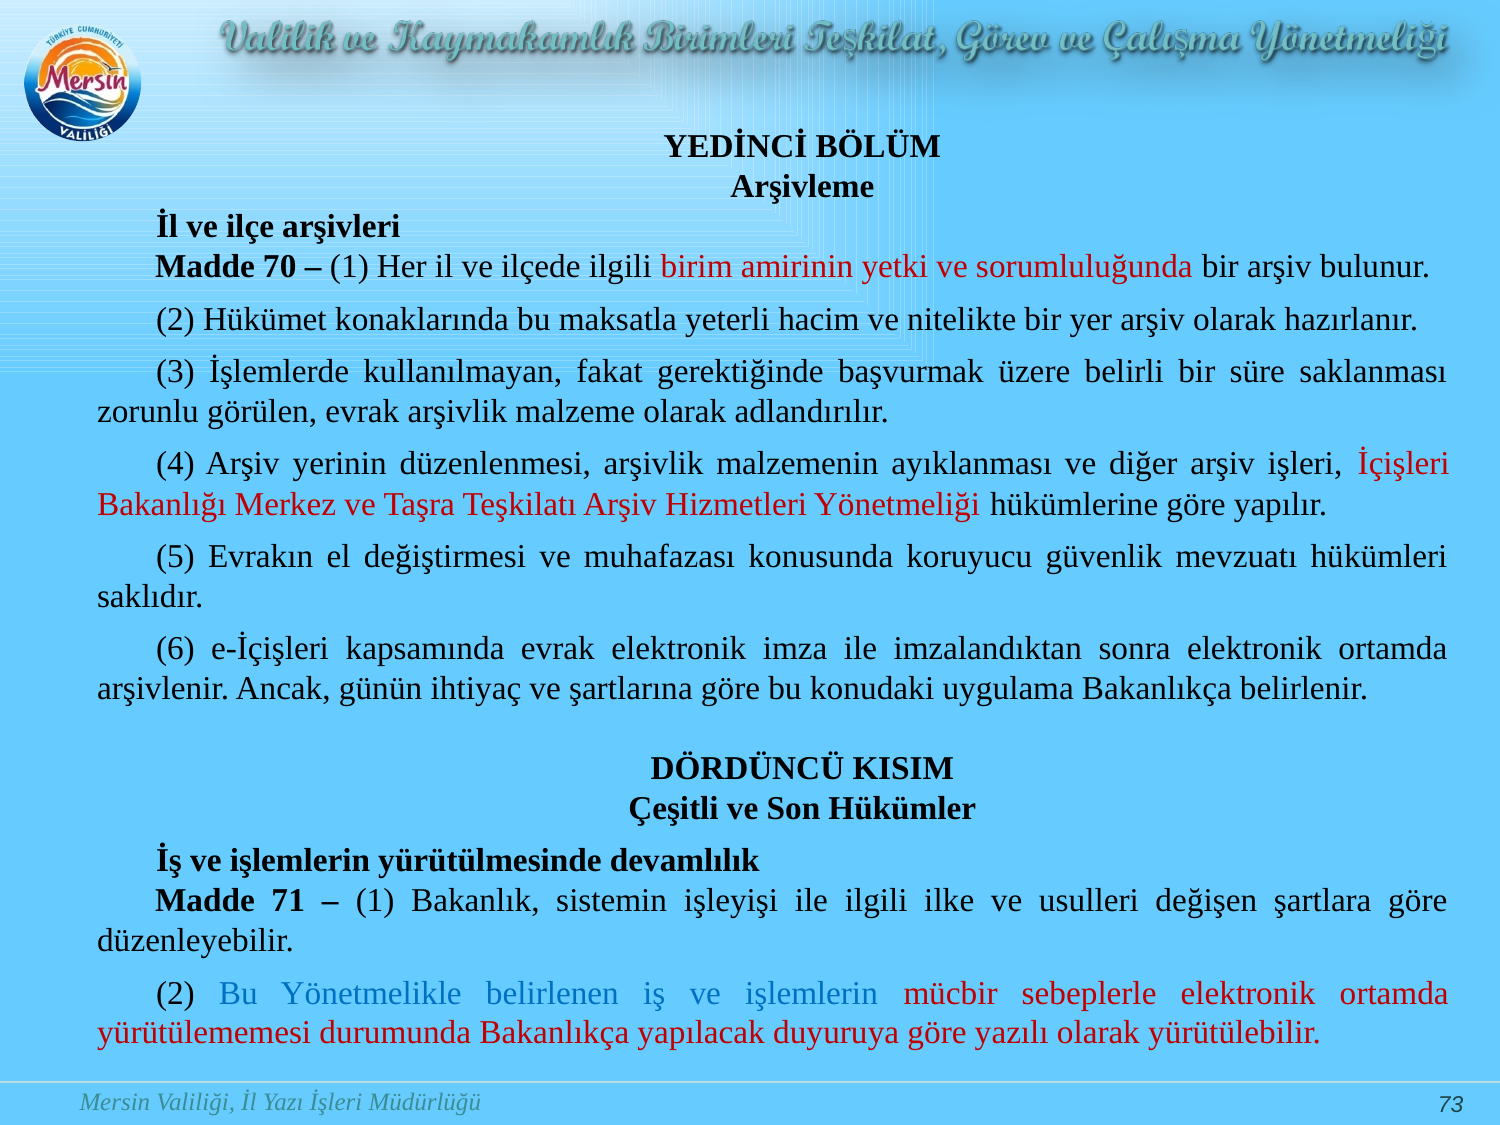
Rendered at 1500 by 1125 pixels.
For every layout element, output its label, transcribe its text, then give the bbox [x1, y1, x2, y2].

picture [24, 23, 142, 142]
slide_number 73 [1423, 1082, 1500, 1125]
list YEDİNCİ BÖLÜM Arşivleme İl ve ilçe arşivleri Madde 70 – (1) Her il ve ilçede ilgili birim amirinin yetki ve sorumluluğunda bir arşiv bulunur. (2) Hükümet konaklarında bu maksatla yeterli hacim ve nitelikte bir yer arşiv olarak hazırlanır. (3) İşlemlerde kullanılmayan, fakat gerektiğinde başvurmak üzere belirli bir süre saklanması zorunlu görülen, evrak arşivlik malzeme olarak adlandırılır. (4) Arşiv yerinin düzenlenmesi, arşivlik malzemenin ayıklanması ve diğer arşiv işleri, İçişleri Bakanlığı Merkez ve Taşra Teşkilatı Arşiv Hizmetleri Yönetmeliği hükümlerine göre yapılır. (5) Evrakın el değiştirmesi ve muhafazası konusunda koruyucu güvenlik mevzuatı hükümleri saklıdır. (6) e-İçişleri kapsamında evrak elektronik imza ile imzalandıktan sonra elektronik ortamda arşivlenir. Ancak, günün ihtiyaç ve şartlarına göre bu konudaki uygulama Bakanlıkça belirlenir. DÖRDÜNCÜ KISIM Çeşitli ve Son Hükümler İş ve işlemlerin yürütülmesinde devamlılık Madde 71 – (1) Bakanlık, sistemin işleyişi ile ilgili ilke ve usulleri değişen şartlara göre düzenleyebilir. (2) Bu Yönetmelikle belirlenen iş ve işlemlerin mücbir sebeplerle elektronik ortamda yürütülememesi durumunda Bakanlıkça yapılacak duyuruya göre yazılı olarak yürütülebilir. [81, 116, 1466, 1059]
picture [183, 0, 1485, 79]
